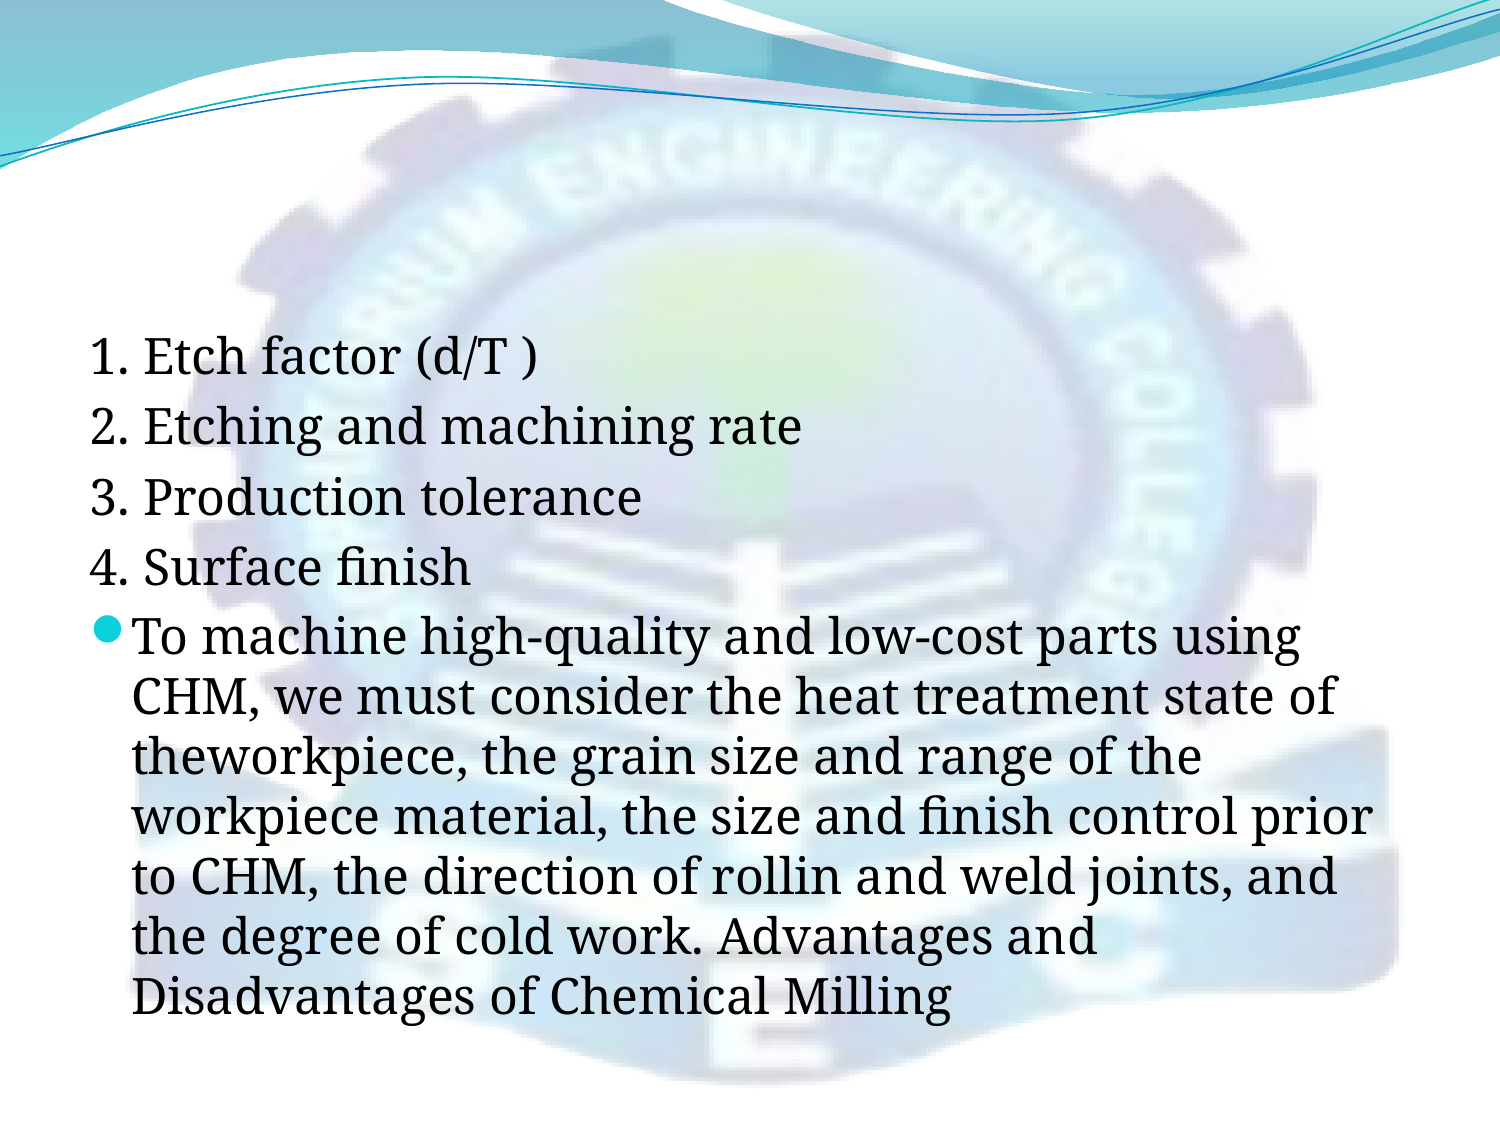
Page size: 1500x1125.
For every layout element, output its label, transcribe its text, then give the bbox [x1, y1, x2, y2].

list 1. Etch factor (d/T ) 2. Etching and machining rate 3. Production tolerance 4. Surface finish To machine high-quality and low-cost parts using CHM, we must consider the heat treatment state of theworkpiece, the grain size and range of the workpiece material, the size and finish control prior to CHM, the direction of rollin and weld joints, and the degree of cold work. Advantages and Disadvantages of Chemical Milling [75, 317, 1425, 1038]
